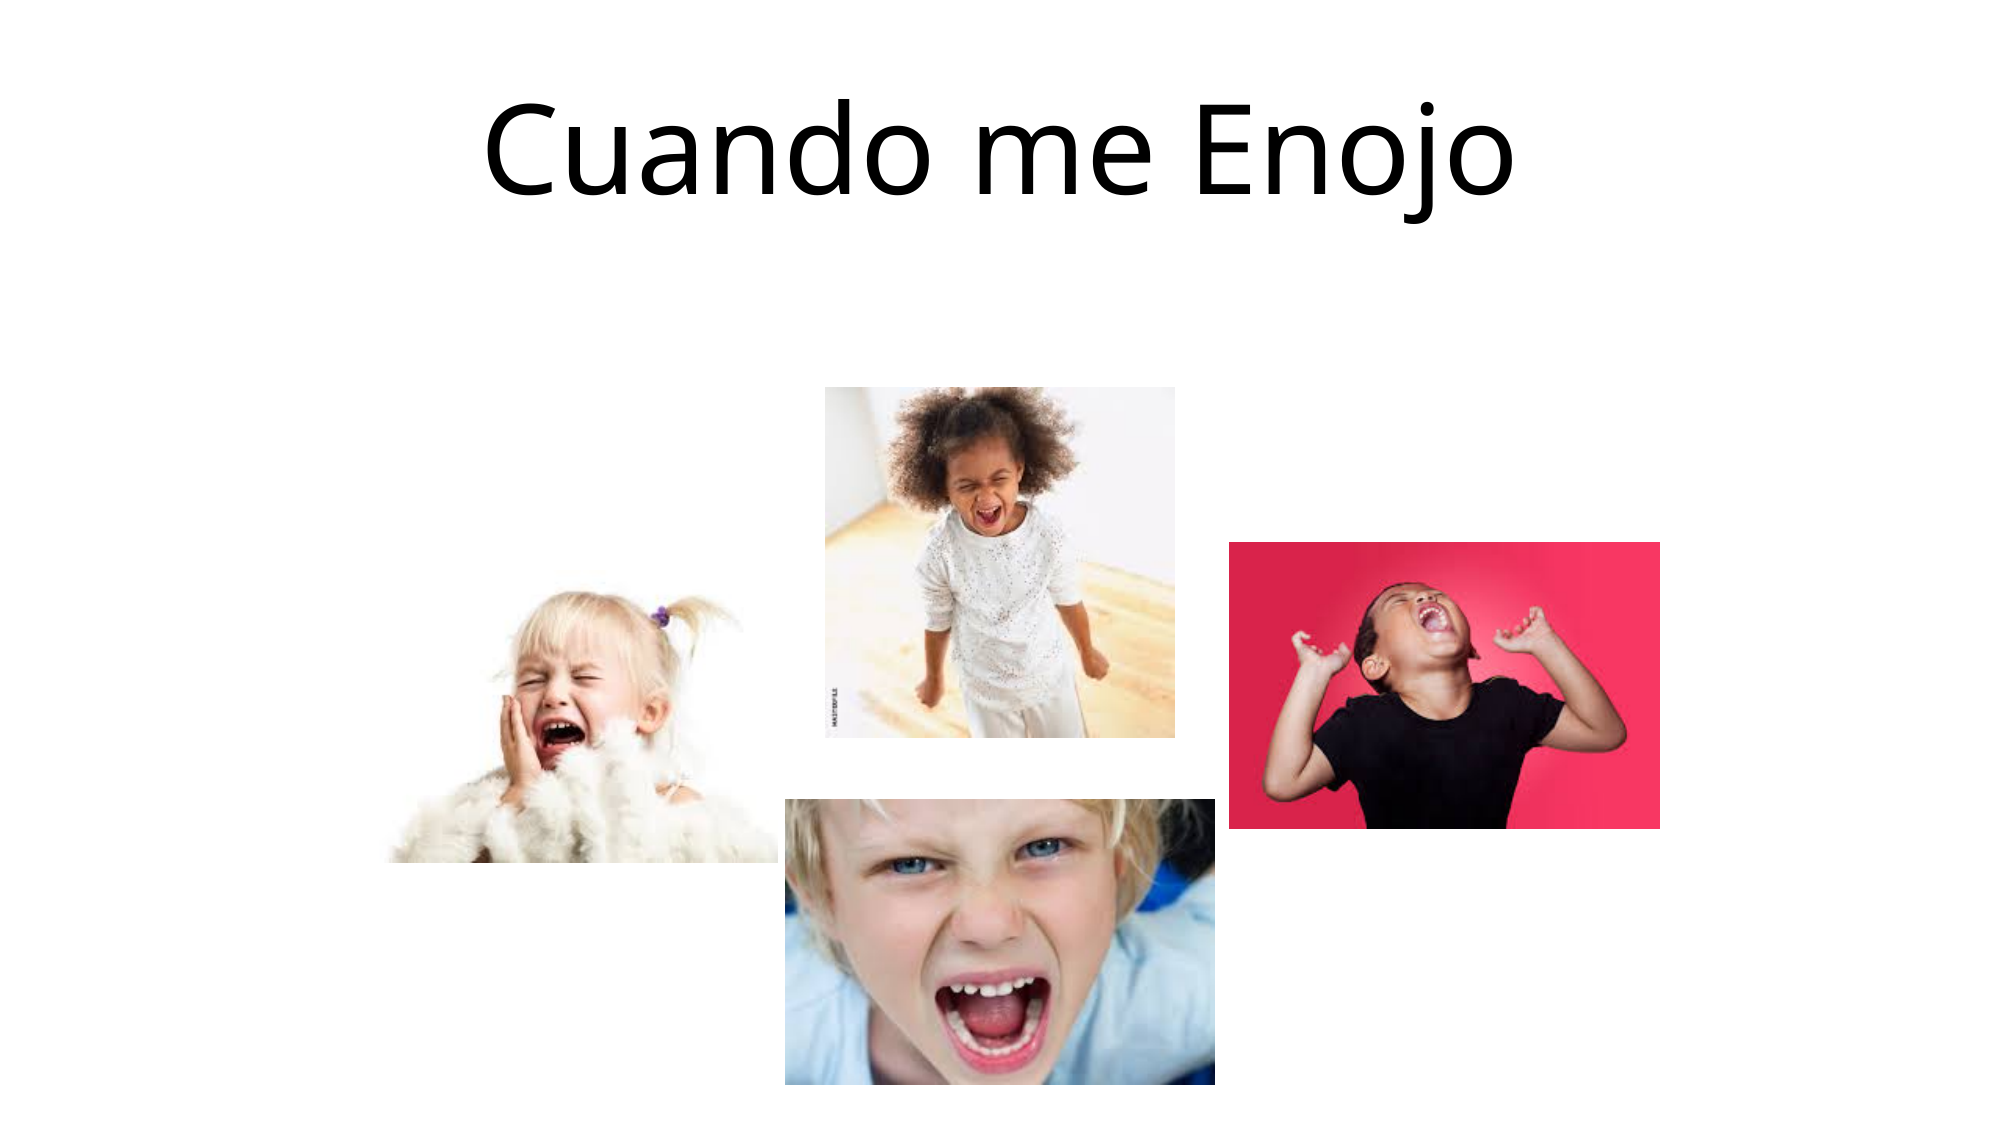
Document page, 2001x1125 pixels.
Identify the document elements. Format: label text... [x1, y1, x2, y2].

title Cuando me Enojo [249, 37, 1750, 229]
picture [355, 570, 778, 863]
picture [824, 387, 1175, 738]
picture [1229, 542, 1660, 829]
picture [785, 798, 1215, 1085]
